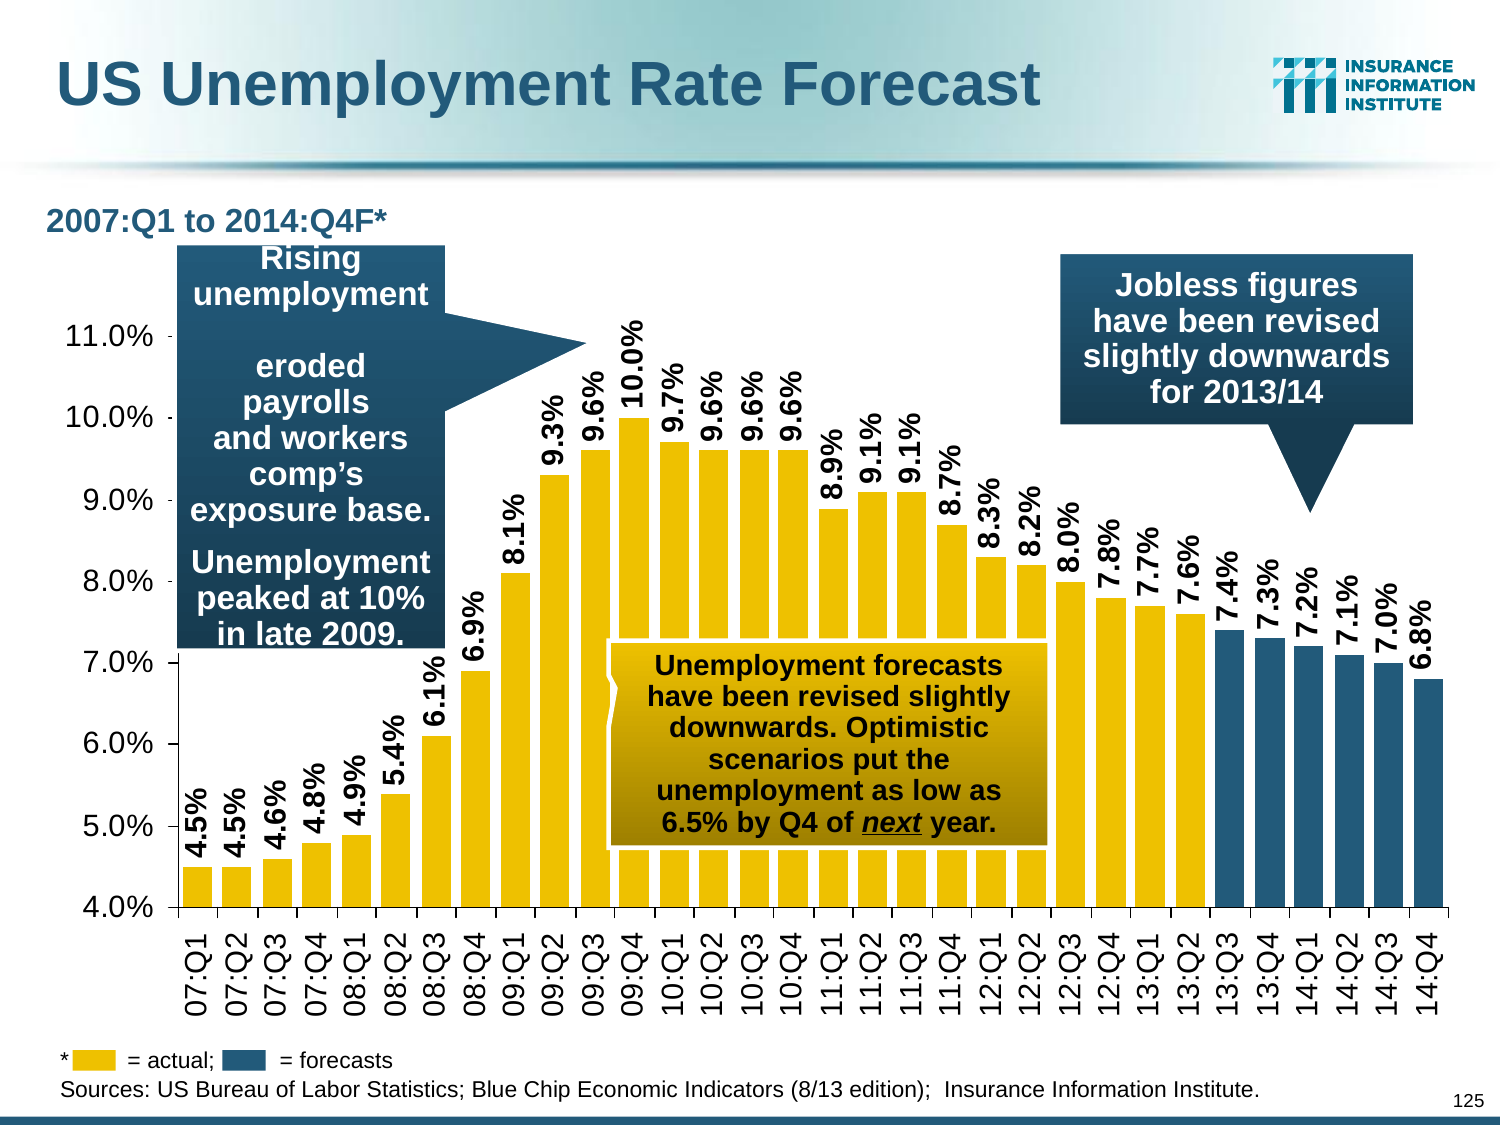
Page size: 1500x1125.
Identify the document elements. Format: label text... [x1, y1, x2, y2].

text_box [222, 1050, 266, 1071]
text_box Rising unemployment eroded payrolls and workers comp’s exposure base. Unemployment peaked at 10% in late 2009. [174, 243, 448, 301]
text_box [51, 302, 1457, 1031]
picture [0, 0, 1500, 189]
slide_number 125 [1410, 1091, 1485, 1112]
text_box 2007:Q1 to 2014:Q4F* [46, 203, 1395, 240]
text_box [72, 1050, 116, 1071]
text_box * = actual; = forecasts Sources: US Bureau of Labor Statistics; Blue Chip Economic Indicators (8/13 edition); Insurance Information Institute. [0, 1050, 1395, 1125]
text_box Jobless figures have been revised slightly downwards for 2013/14 [1058, 251, 1416, 301]
title US Unemployment Rate Forecast [48, 14, 1264, 157]
